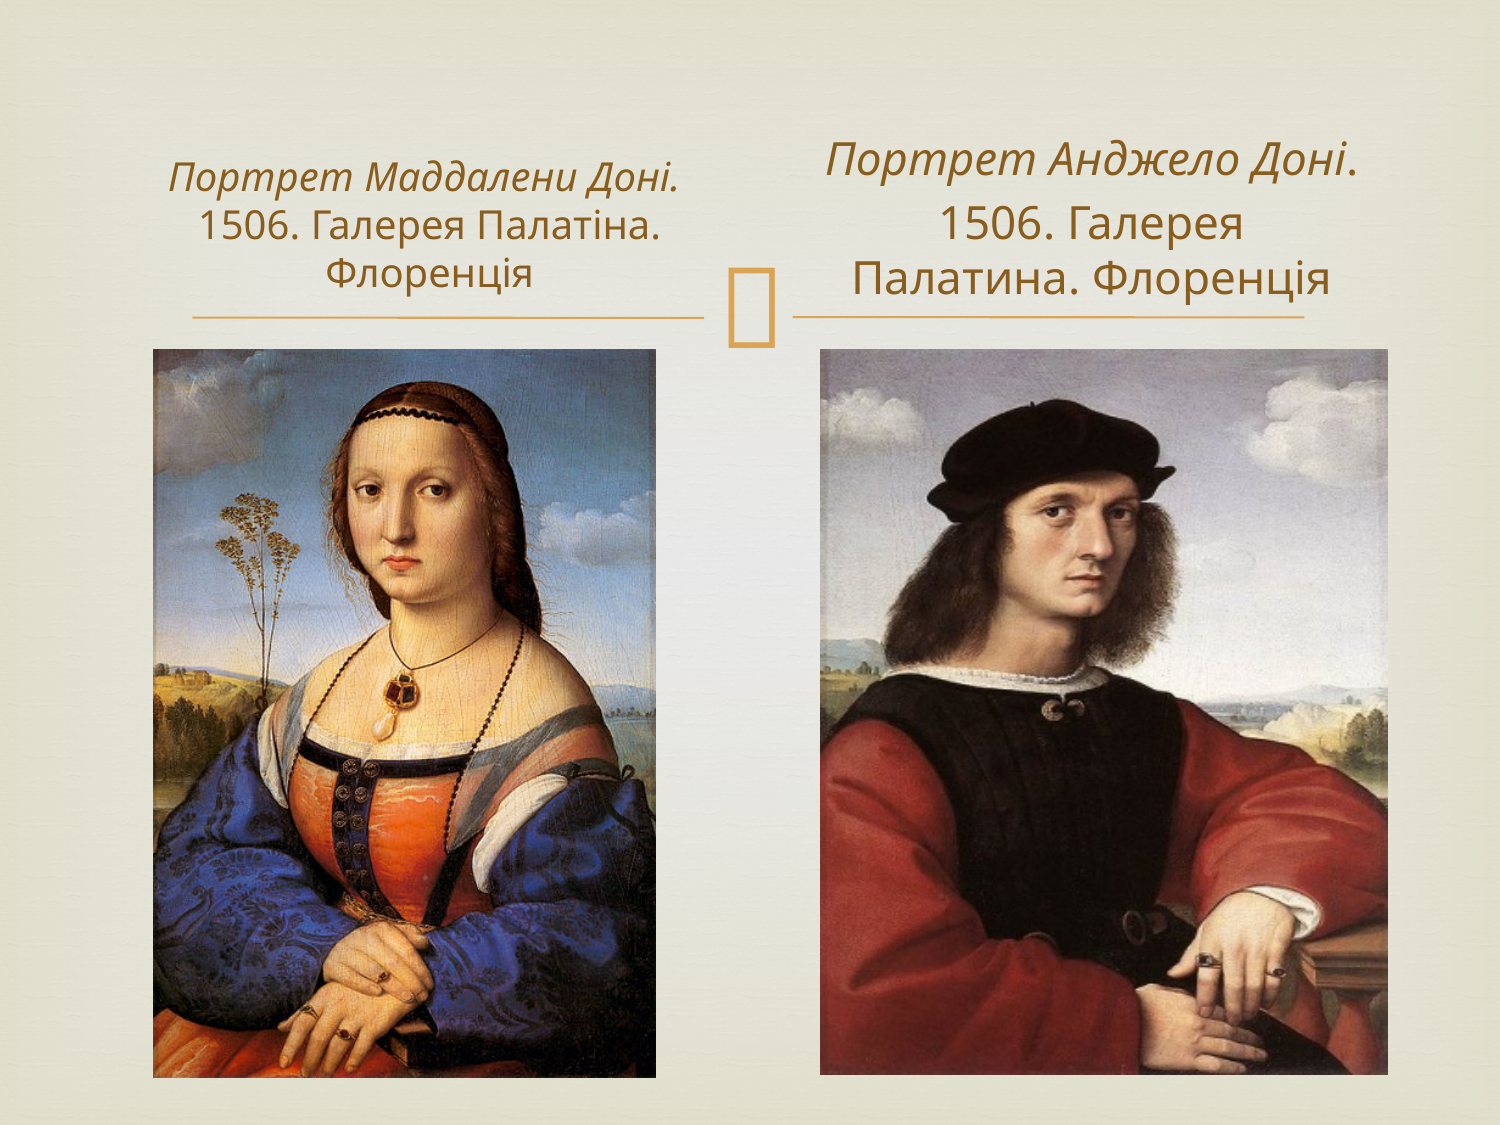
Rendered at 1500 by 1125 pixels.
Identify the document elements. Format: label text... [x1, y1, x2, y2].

list Портрет Маддалени Доні. 1506. Галерея Палатіна. Флоренція [147, 101, 713, 303]
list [152, 349, 656, 1079]
list Портрет Анджело Доні. 1506. Галерея Палатина. Флоренція [809, 113, 1375, 376]
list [820, 349, 1389, 1076]
